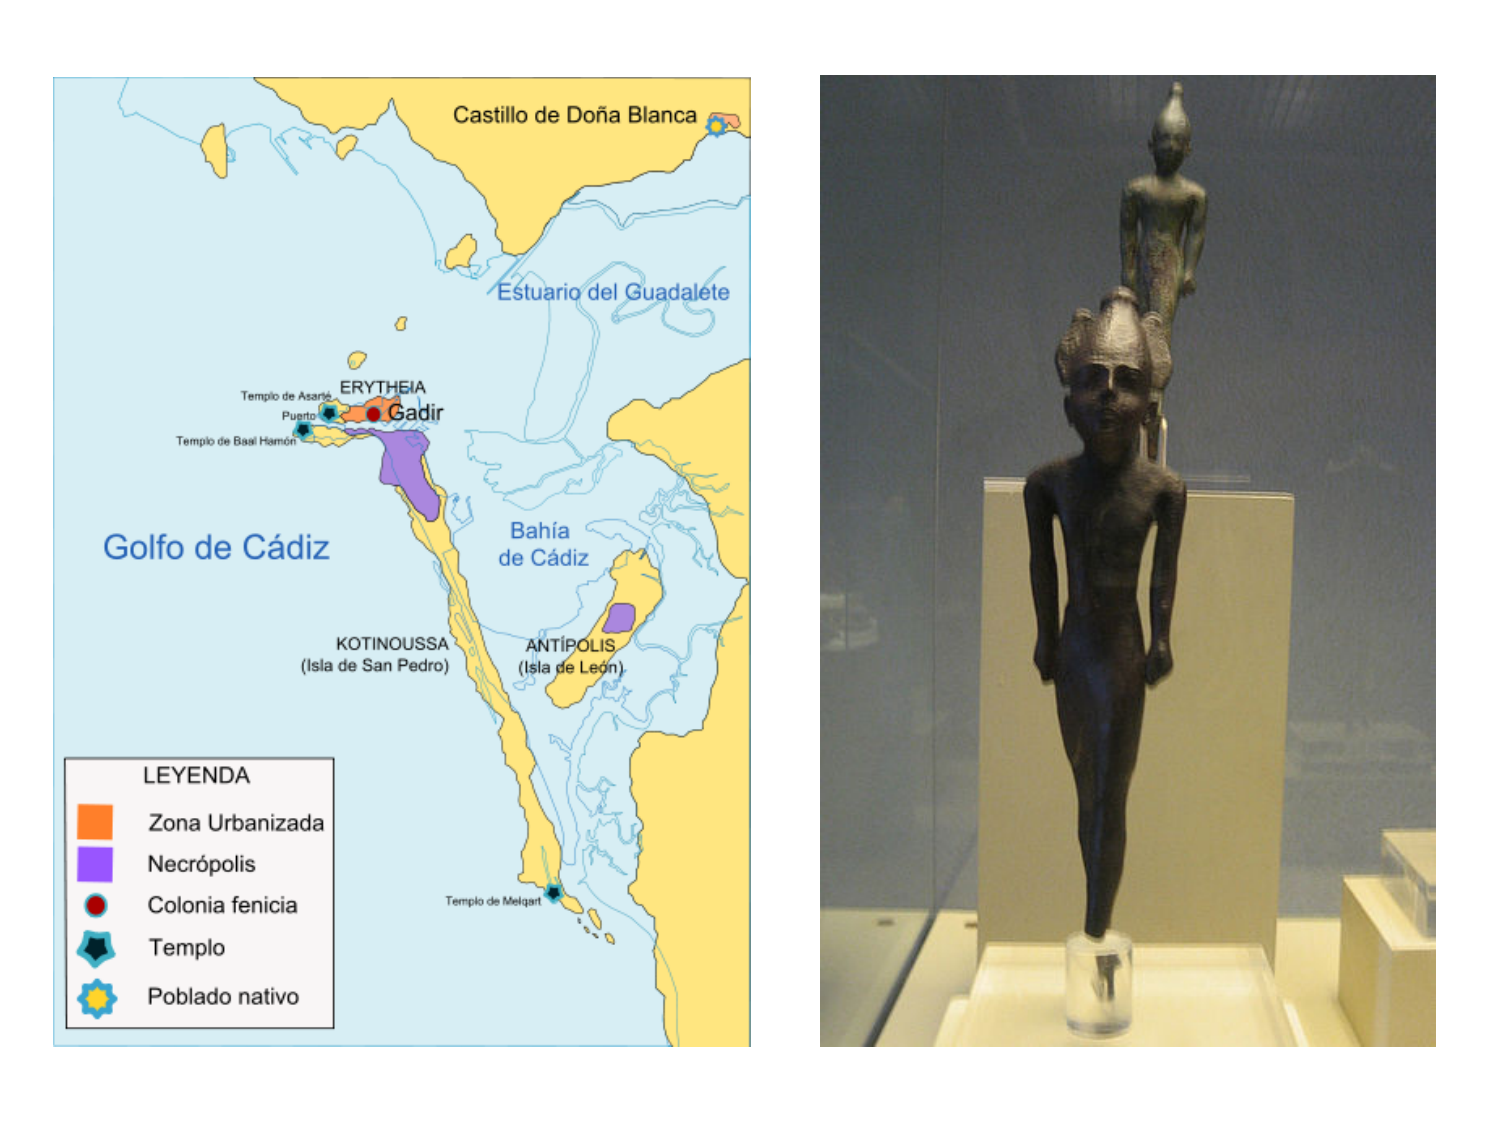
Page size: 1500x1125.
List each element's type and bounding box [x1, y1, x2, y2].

picture [820, 74, 1436, 1047]
picture [52, 77, 751, 1048]
